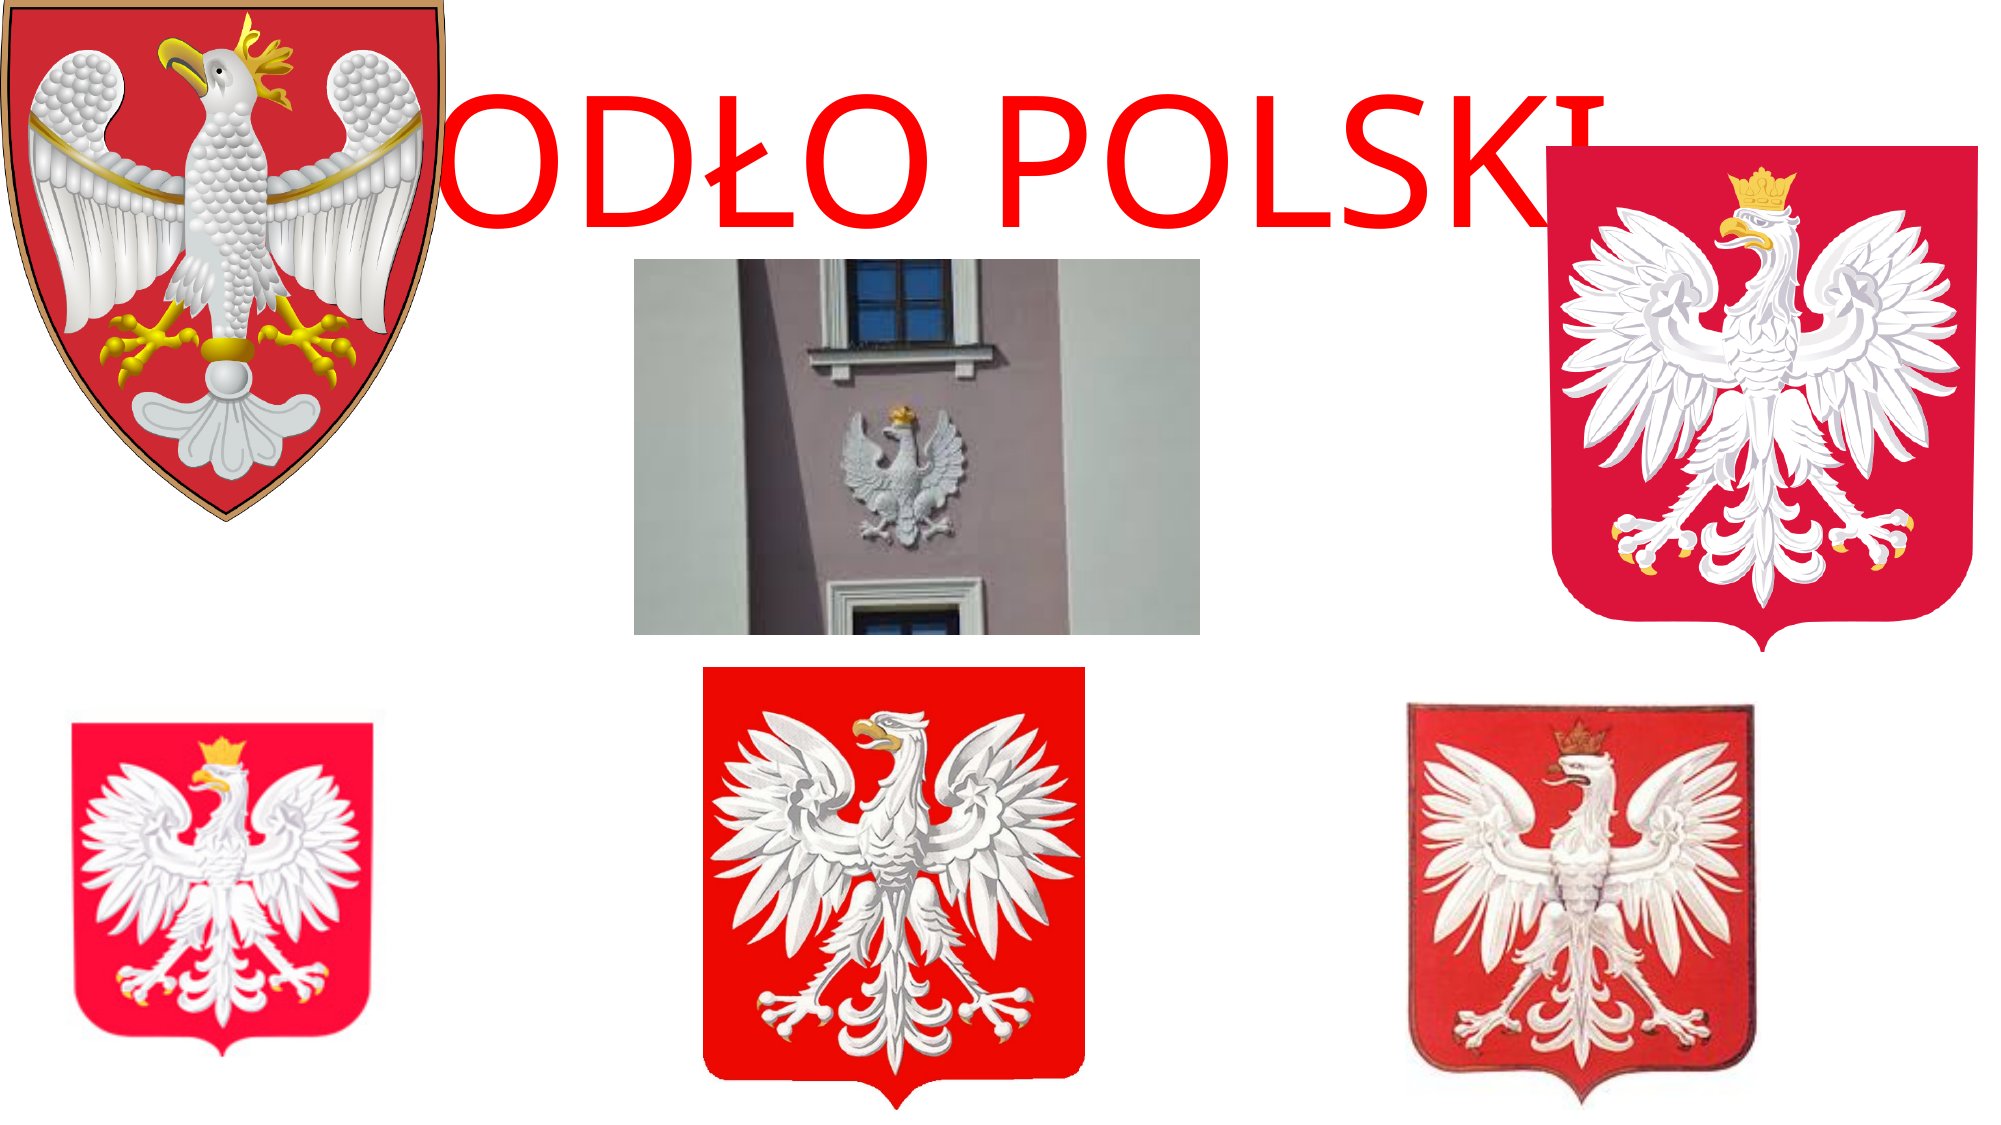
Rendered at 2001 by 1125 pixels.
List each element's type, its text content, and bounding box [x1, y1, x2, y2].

picture [0, 0, 446, 522]
title GODŁO POLSKI [446, 59, 1863, 278]
picture [1546, 146, 1978, 652]
picture [703, 667, 1085, 1110]
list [633, 259, 1200, 635]
picture [63, 678, 420, 1073]
picture [1405, 701, 1761, 1110]
